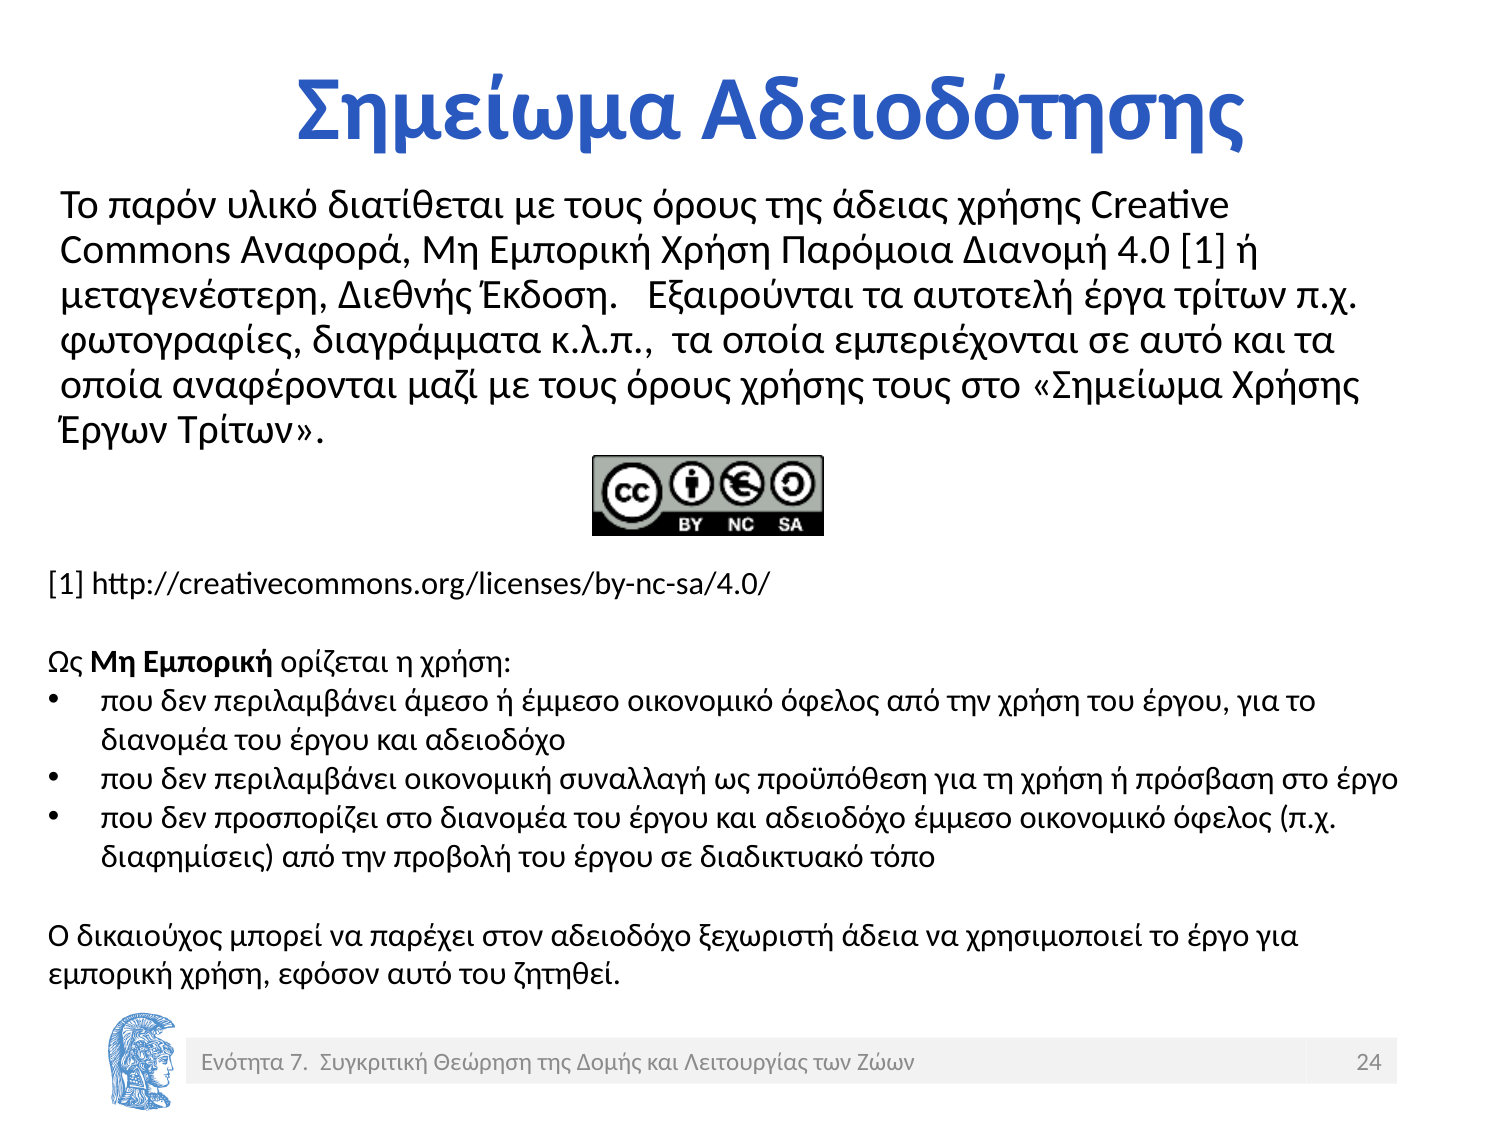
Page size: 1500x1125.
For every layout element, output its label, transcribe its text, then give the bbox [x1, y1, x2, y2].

slide_number 24 [1306, 1037, 1397, 1084]
picture [103, 1018, 186, 1114]
picture [592, 455, 824, 536]
footer Ενότητα 7. Συγκριτική Θεώρηση της Δομής και Λειτουργίας των Ζώων [186, 1037, 1306, 1084]
text_box [1] http://creativecommons.org/licenses/by-nc-sa/4.0/ Ως Μη Εμπορική ορίζεται η χρήση: που δεν περιλαμβάνει άμεσο ή έμμεσο οικονομικό όφελος από την χρήση του έργου, για το διανομέα του έργου και αδειοδόχο που δεν περιλαμβάνει οικονομική συναλλαγή ως προϋπόθεση για τη χρήση ή πρόσβαση στο έργο που δεν προσπορίζει στο διανομέα του έργου και αδειοδόχο έμμεσο οικονομικό όφελος (π.χ. διαφημίσεις) από την προβολή του έργου σε διαδικτυακό τόπο Ο δικαιούχος μπορεί να παρέχει στον αδειοδόχο ξεχωριστή άδεια να χρησιμοποιεί το έργο για εμπορική χρήση, εφόσον αυτό του ζητηθεί. [32, 535, 1435, 1018]
list Το παρόν υλικό διατίθεται με τους όρους της άδειας χρήσης Creative Commons Αναφορά, Μη Εμπορική Χρήση Παρόμοια Διανομή 4.0 [1] ή μεταγενέστερη, Διεθνής Έκδοση. Εξαιρούνται τα αυτοτελή έργα τρίτων π.χ. φωτογραφίες, διαγράμματα κ.λ.π., τα οποία εμπεριέχονται σε αυτό και τα οποία αναφέρονται μαζί με τους όρους χρήσης τους στο «Σημείωμα Χρήσης Έργων Τρίτων». [45, 174, 1408, 522]
title Σημείωμα Αδειοδότησης [96, 16, 1447, 204]
